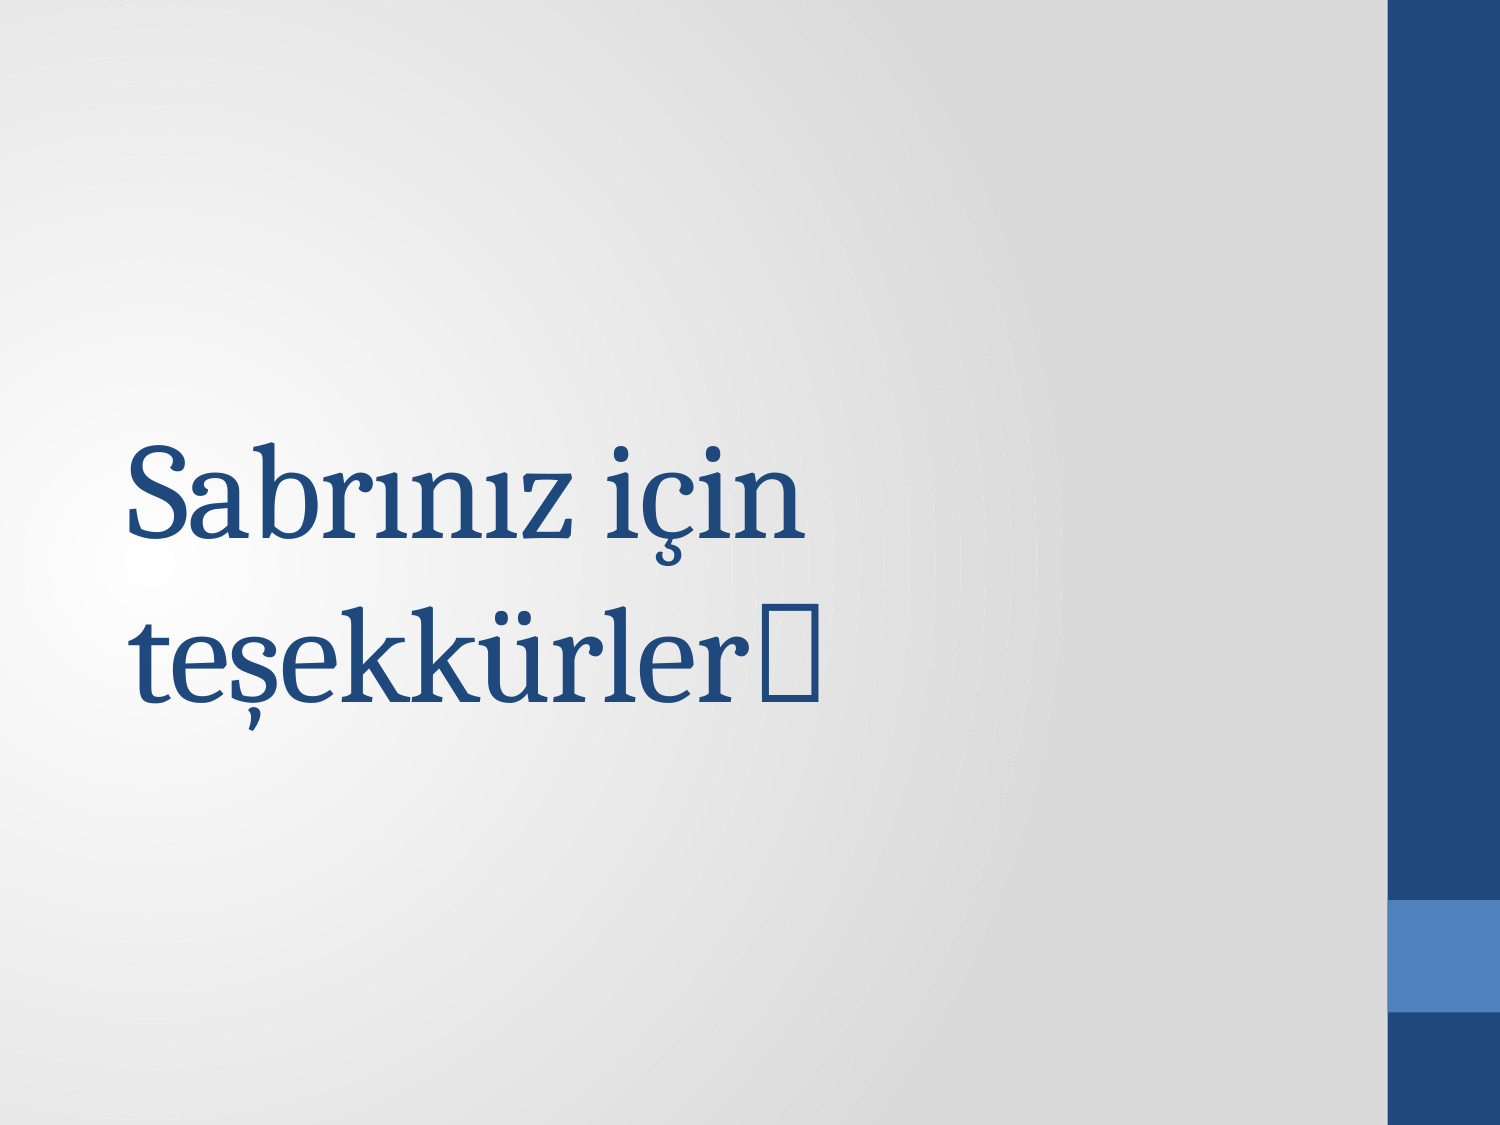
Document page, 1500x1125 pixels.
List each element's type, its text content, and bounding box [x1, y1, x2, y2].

title Sabrınız için teşekkürler [112, 312, 1350, 738]
